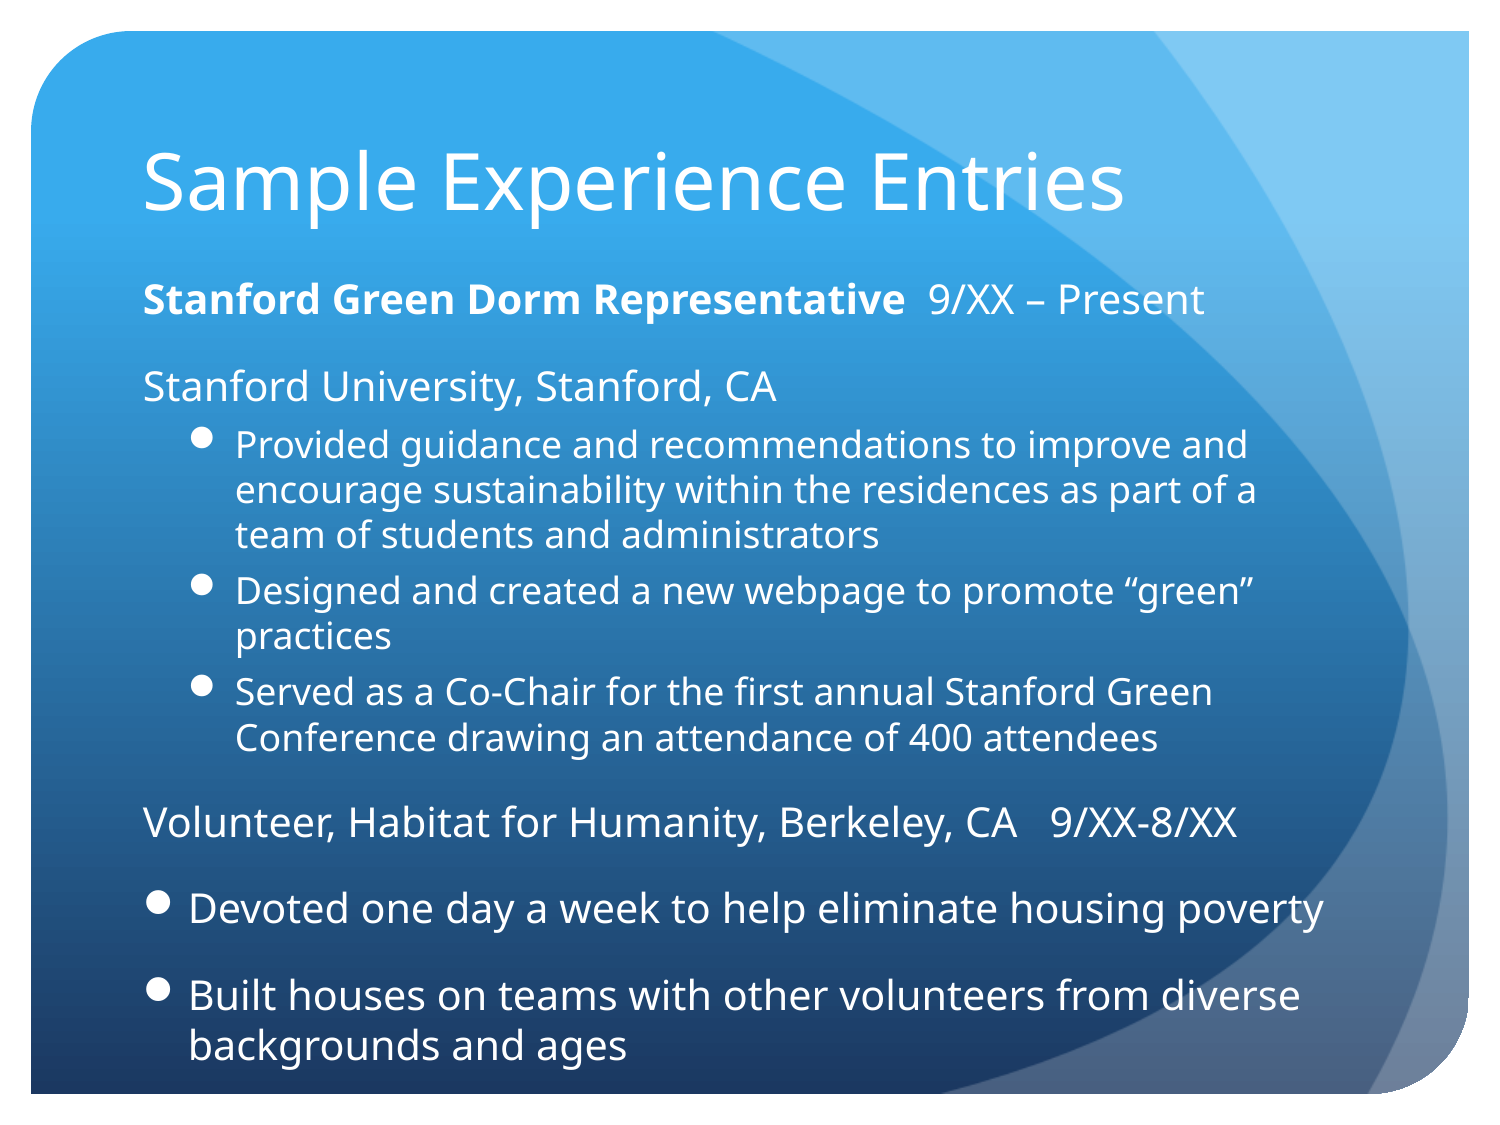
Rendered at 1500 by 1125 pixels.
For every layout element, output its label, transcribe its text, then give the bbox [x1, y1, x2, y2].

title Sample Experience Entries [127, 62, 1372, 234]
list Stanford Green Dorm Representative 9/XX – Present Stanford University, Stanford, CA Provided guidance and recommendations to improve and encourage sustainability within the residences as part of a team of students and administrators Designed and created a new webpage to promote “green” practices Served as a Co-Chair for the first annual Stanford Green Conference drawing an attendance of 400 attendees Volunteer, Habitat for Humanity, Berkeley, CA 9/XX-8/XX Devoted one day a week to help eliminate housing poverty Built houses on teams with other volunteers from diverse backgrounds and ages [127, 265, 1372, 1091]
picture [24, 30, 1473, 1094]
